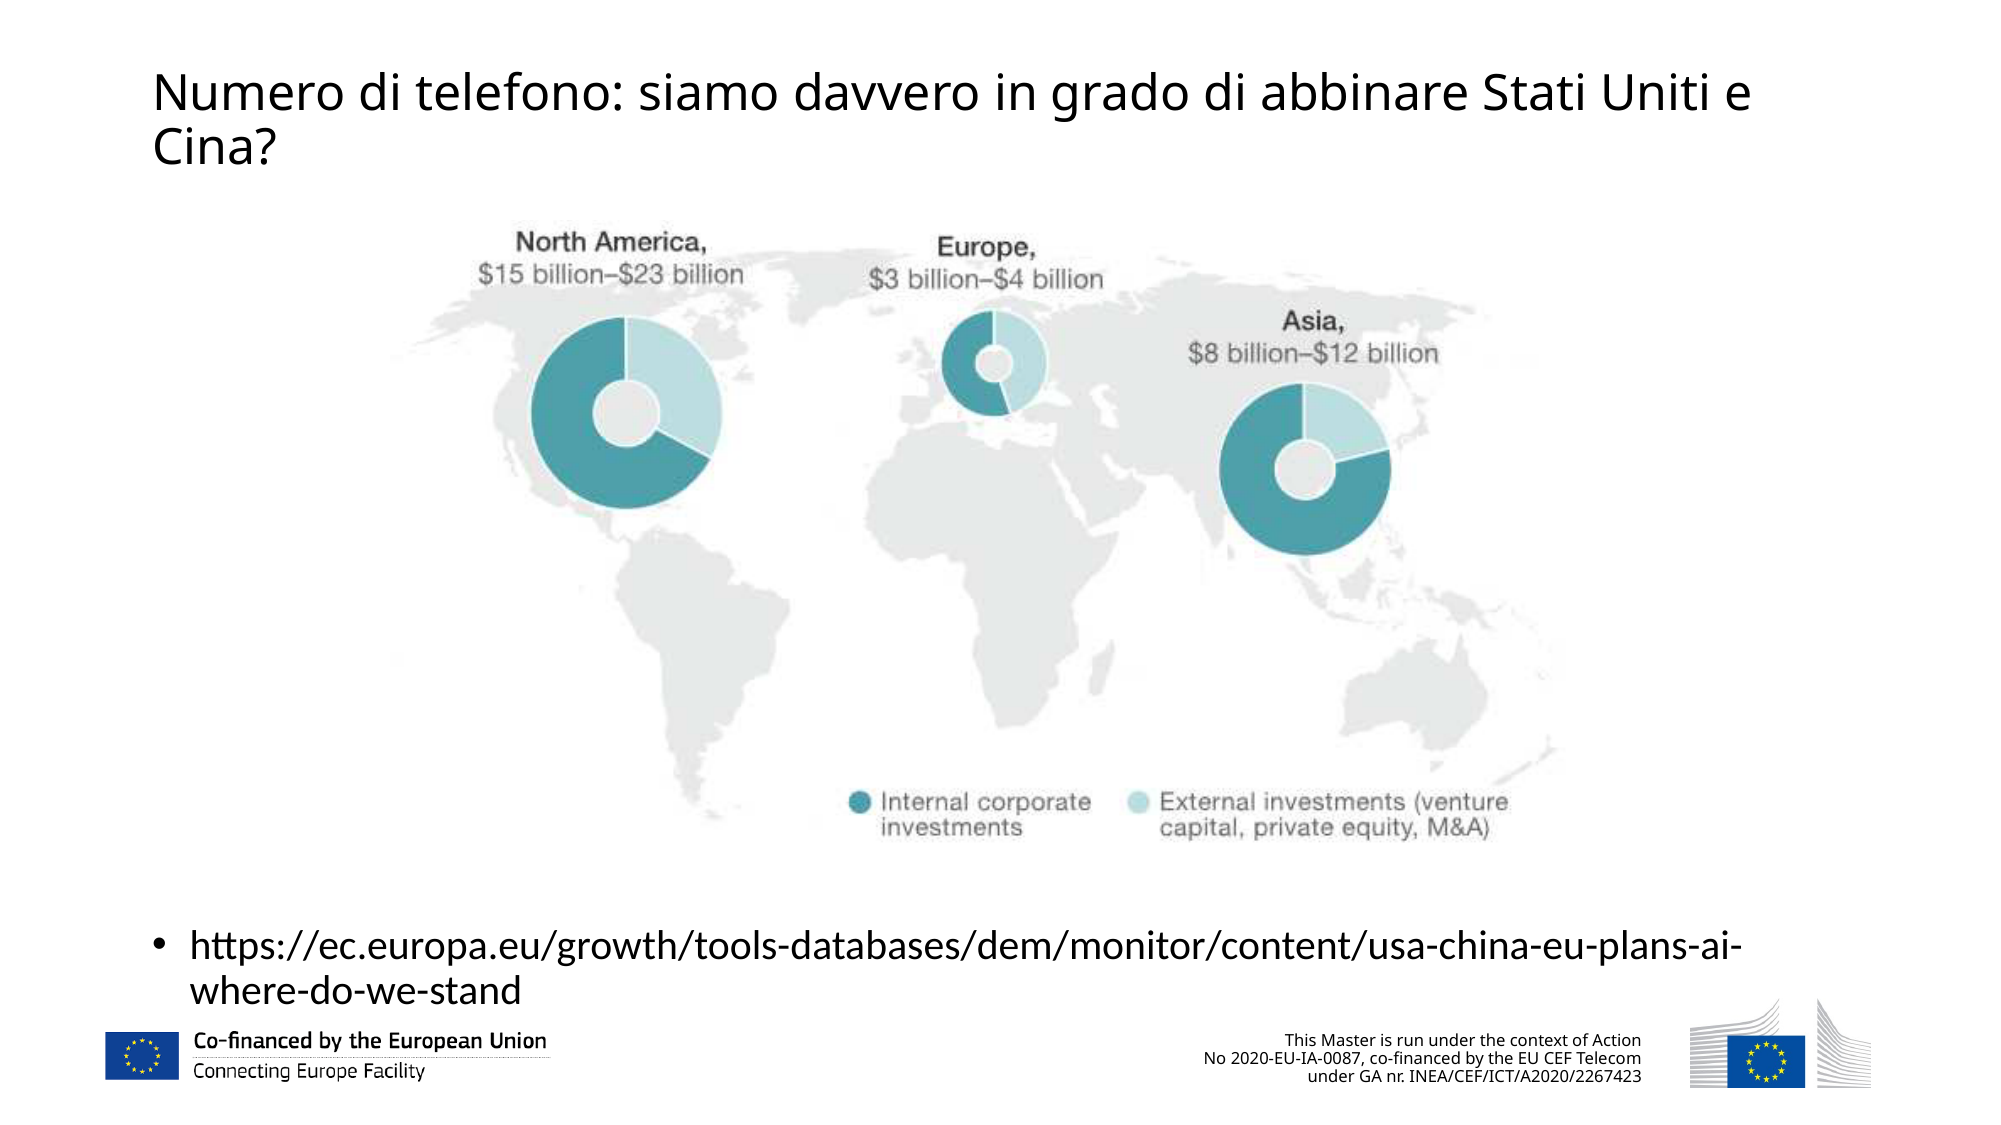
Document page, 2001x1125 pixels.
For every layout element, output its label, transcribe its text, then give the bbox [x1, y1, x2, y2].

text_box Numero di telefono: siamo davvero in grado di abbinare Stati Uniti e Cina? [137, 59, 1863, 188]
picture [390, 220, 1569, 846]
text_box https://ec.europa.eu/growth/tools-databases/dem/monitor/content/usa-china-eu-plans-ai-where-do-we-stand [137, 845, 1877, 1065]
picture [1690, 1065, 1871, 1088]
picture [96, 1024, 554, 1086]
